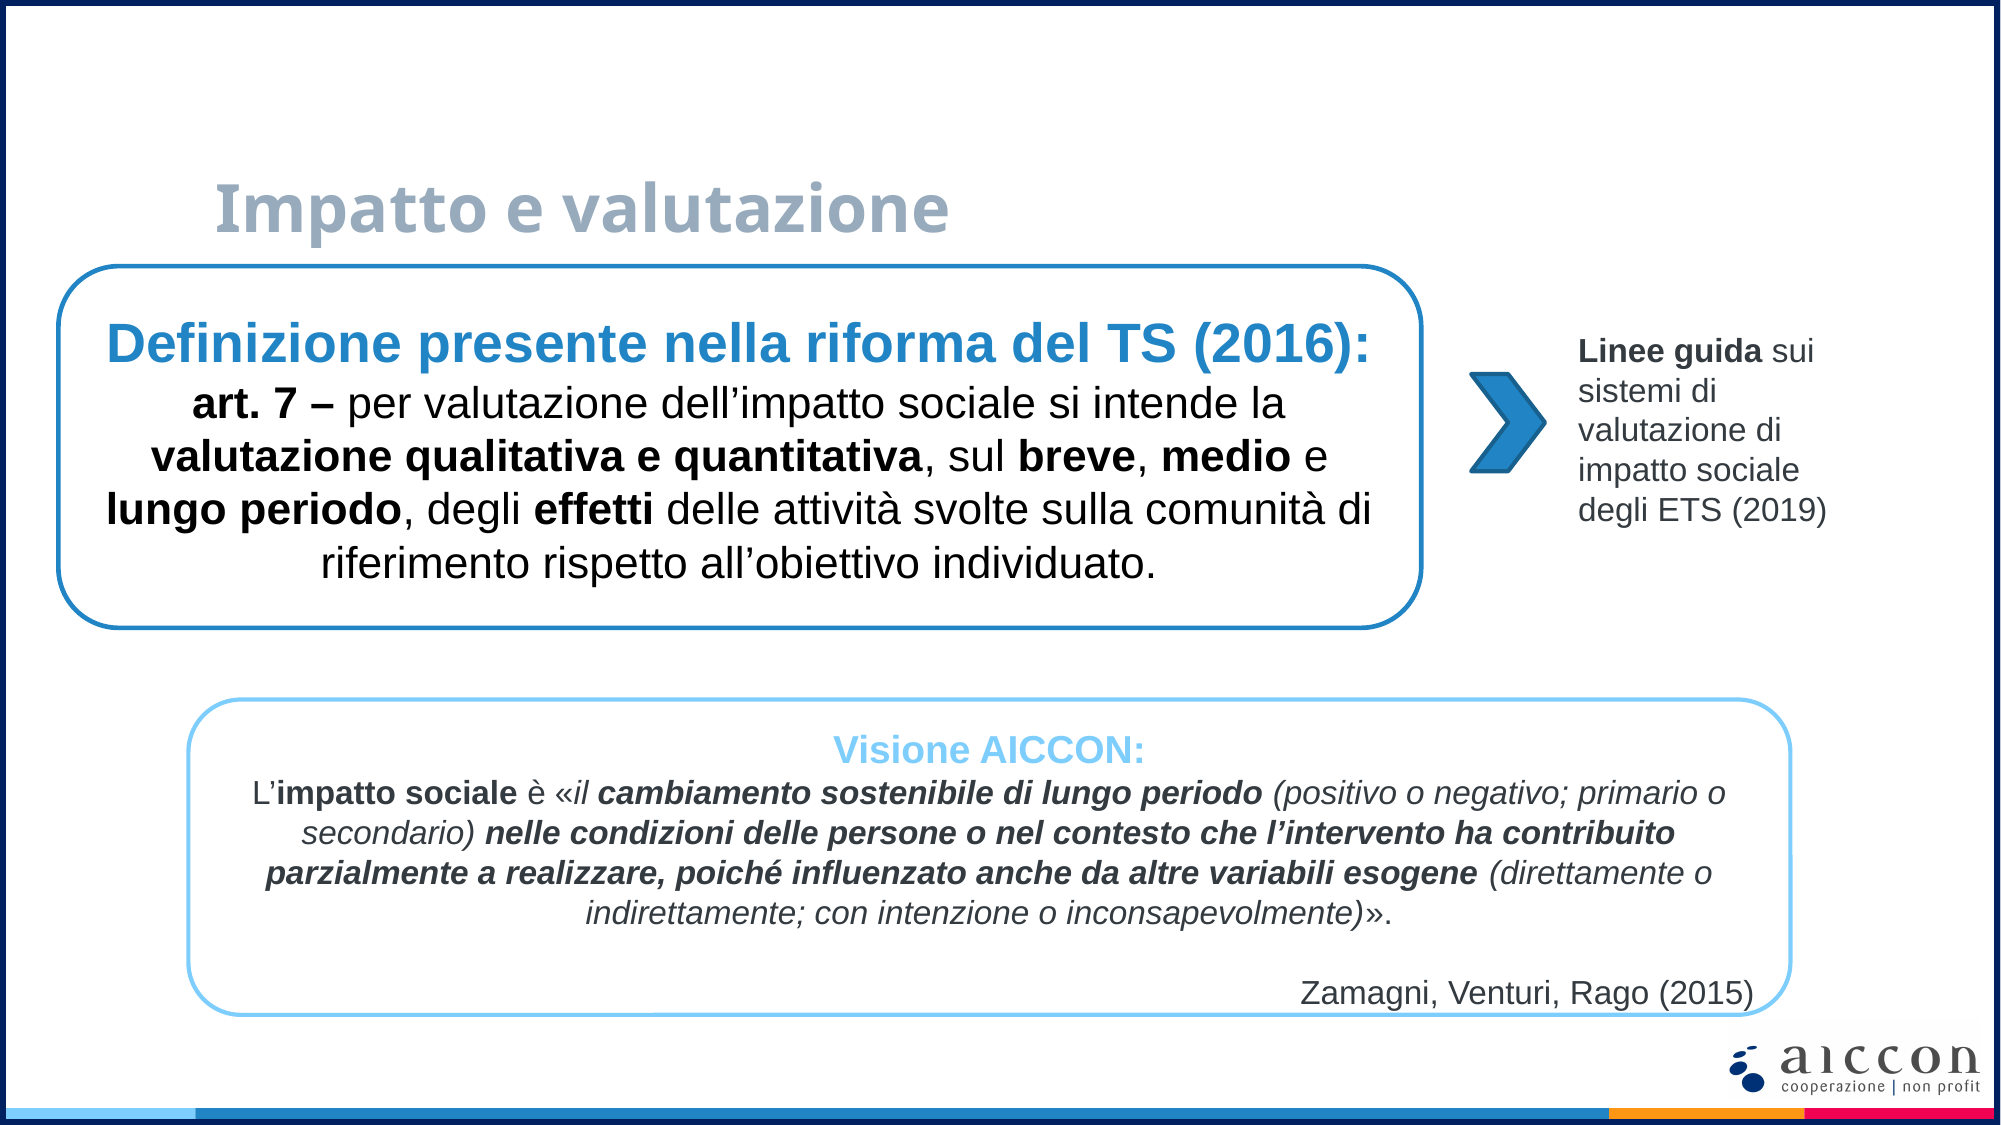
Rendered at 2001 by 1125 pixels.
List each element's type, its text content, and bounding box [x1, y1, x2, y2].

text_box Definizione presente nella riforma del TS (2016): art. 7 – per valutazione dell’impatto sociale si intende la valutazione qualitativa e quantitativa, sul breve, medio e lungo periodo, degli effetti delle attività svolte sulla comunità di riferimento rispetto all’obiettivo individuato. [58, 266, 1422, 628]
title Impatto e valutazione [195, 78, 1812, 266]
text_box [1471, 374, 1546, 472]
text_box Linee guida sui sistemi di valutazione di impatto sociale degli ETS (2019) [1558, 318, 1879, 539]
text_box Visione AICCON: L’impatto sociale è «il cambiamento sostenibile di lungo periodo (positivo o negativo; primario o secondario) nelle condizioni delle persone o nel contesto che l’intervento ha contribuito parzialmente a realizzare, poiché influenzato anche da altre variabili esogene (direttamente o indirettamente; con intenzione o inconsapevolmente)». Zamagni, Venturi, Rago (2015) [188, 699, 1791, 1015]
picture [1728, 1018, 1980, 1099]
